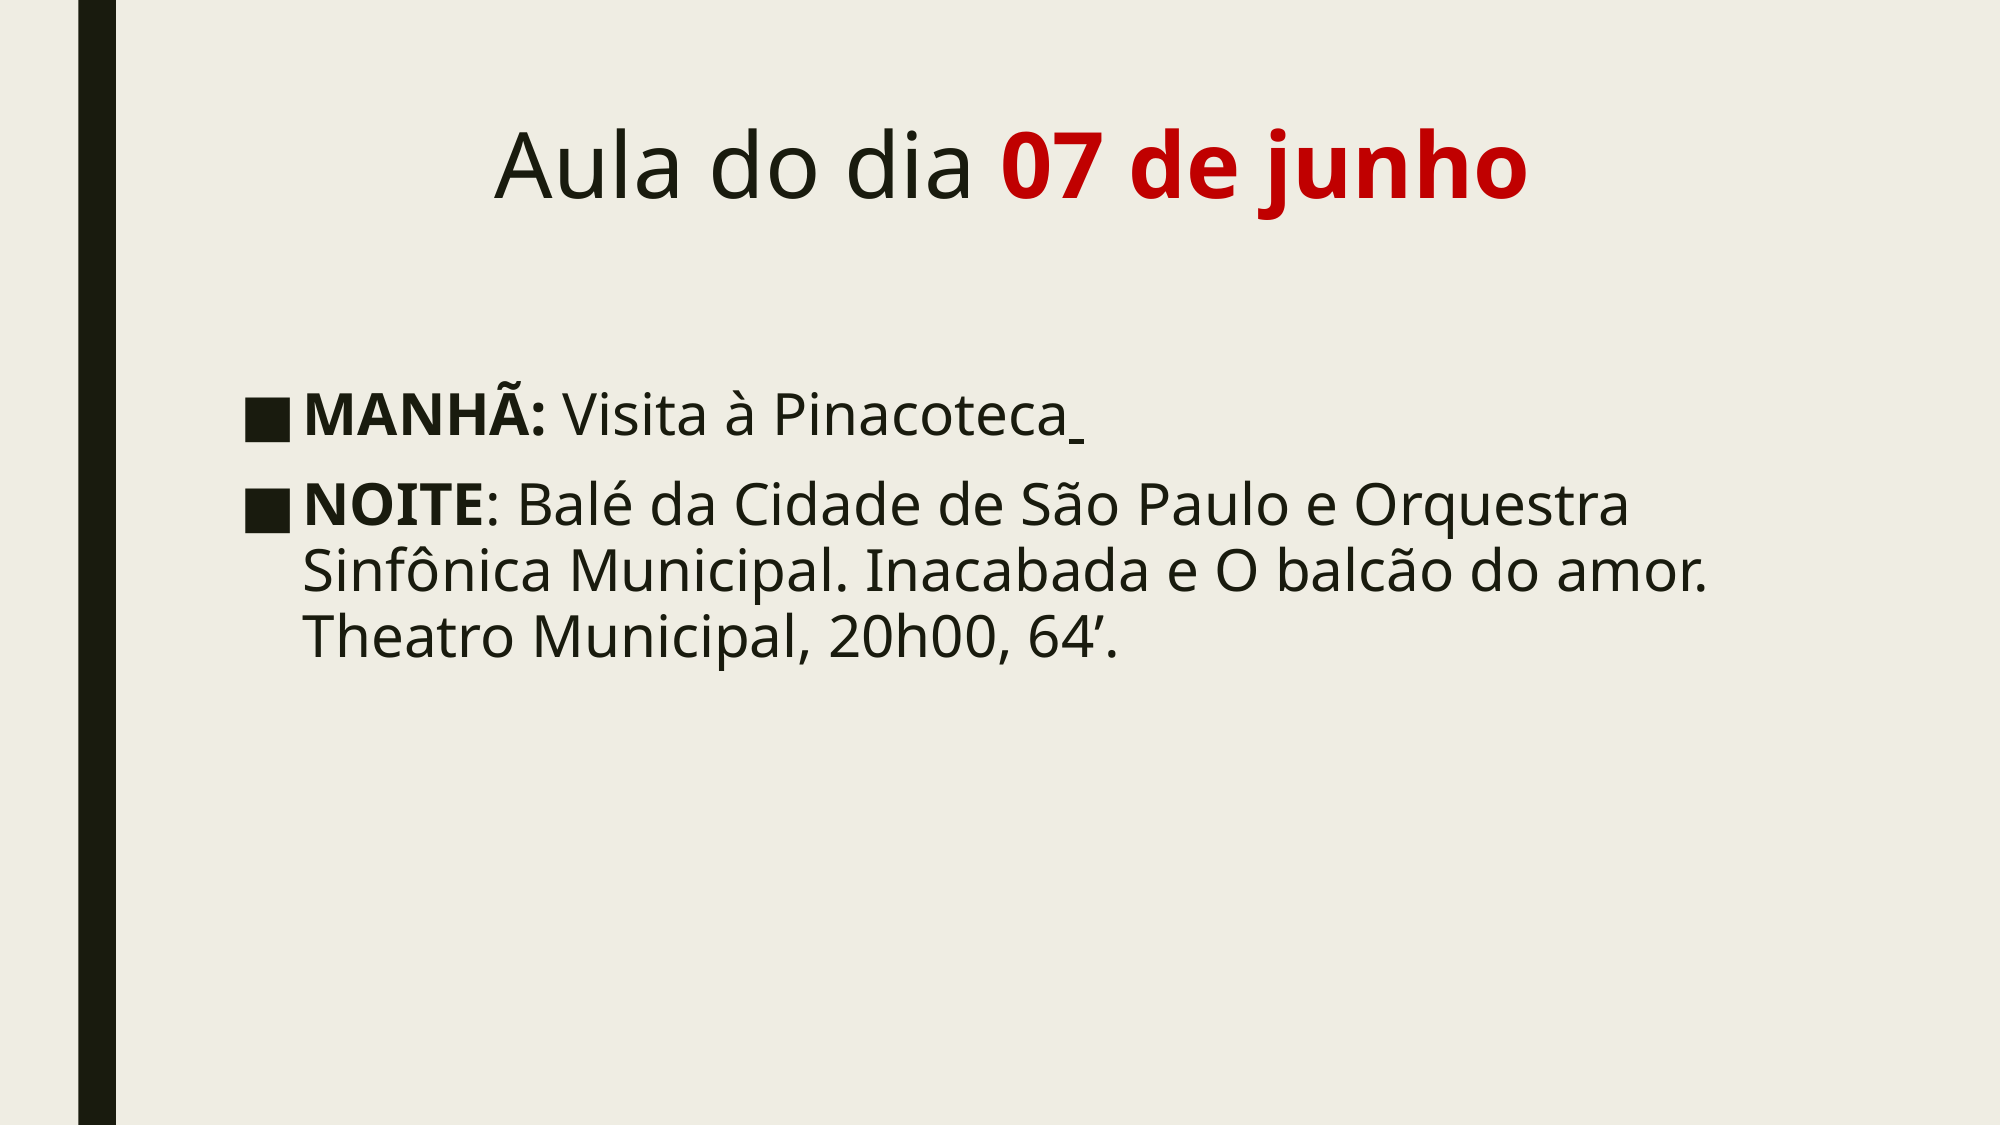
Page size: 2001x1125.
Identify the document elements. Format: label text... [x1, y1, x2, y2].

list MANHÃ: Visita à Pinacoteca NOITE: Balé da Cidade de São Paulo e Orquestra Sinfônica Municipal. Inacabada e O balcão do amor. Theatro Municipal, 20h00, 64’. [225, 375, 1800, 963]
title Aula do dia 07 de junho [225, 112, 1800, 357]
